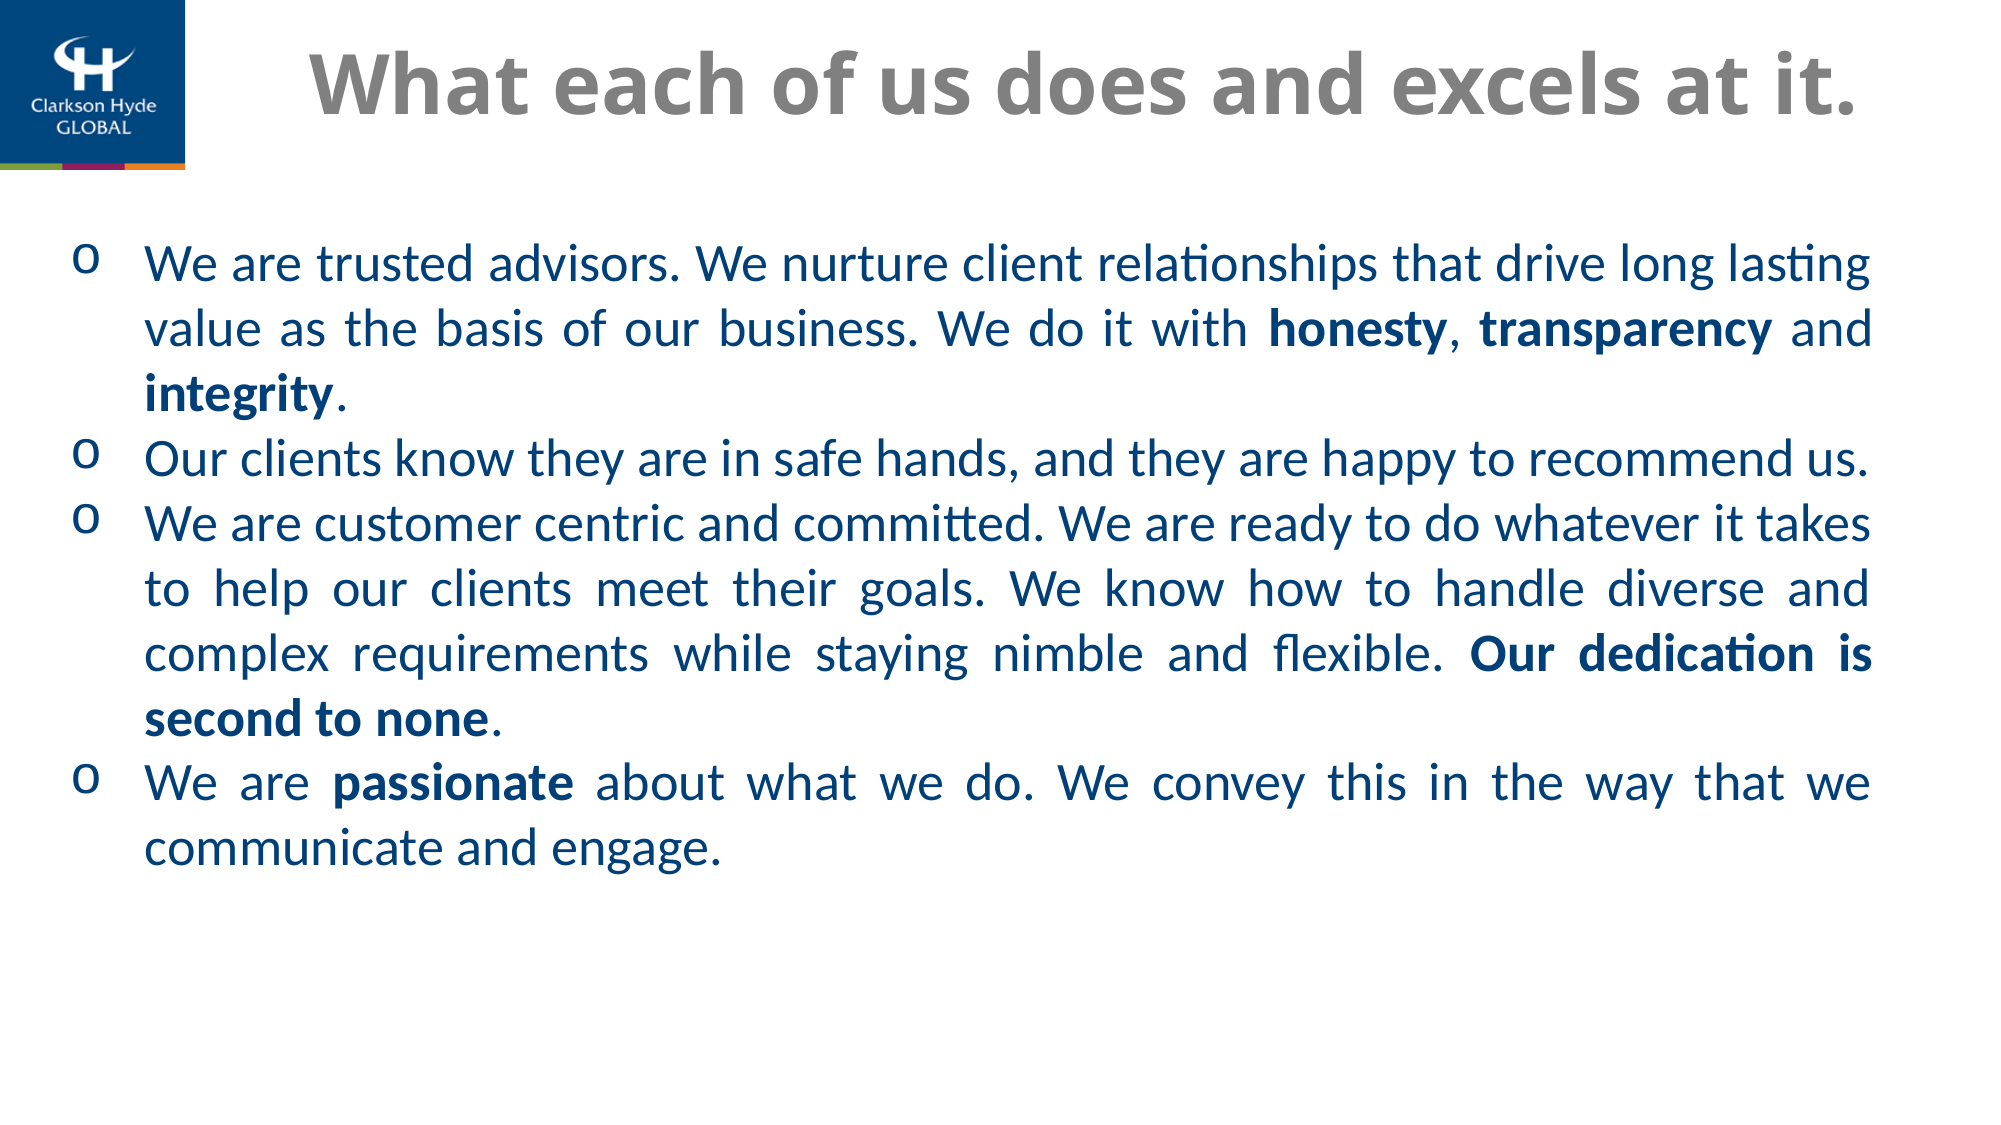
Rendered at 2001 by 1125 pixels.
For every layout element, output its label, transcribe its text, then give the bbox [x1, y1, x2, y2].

text_box We are trusted advisors. We nurture client relationships that drive long lasting value as the basis of our business. We do it with honesty, transparency and integrity. Our clients know they are in safe hands, and they are happy to recommend us. We are customer centric and committed. We are ready to do whatever it takes to help our clients meet their goals. We know how to handle diverse and complex requirements while staying nimble and flexible. Our dedication is second to none. We are passionate about what we do. We convey this in the way that we communicate and engage. [55, 219, 1889, 884]
picture [0, 0, 186, 170]
title What each of us does and excels at it. [149, 3, 1875, 173]
